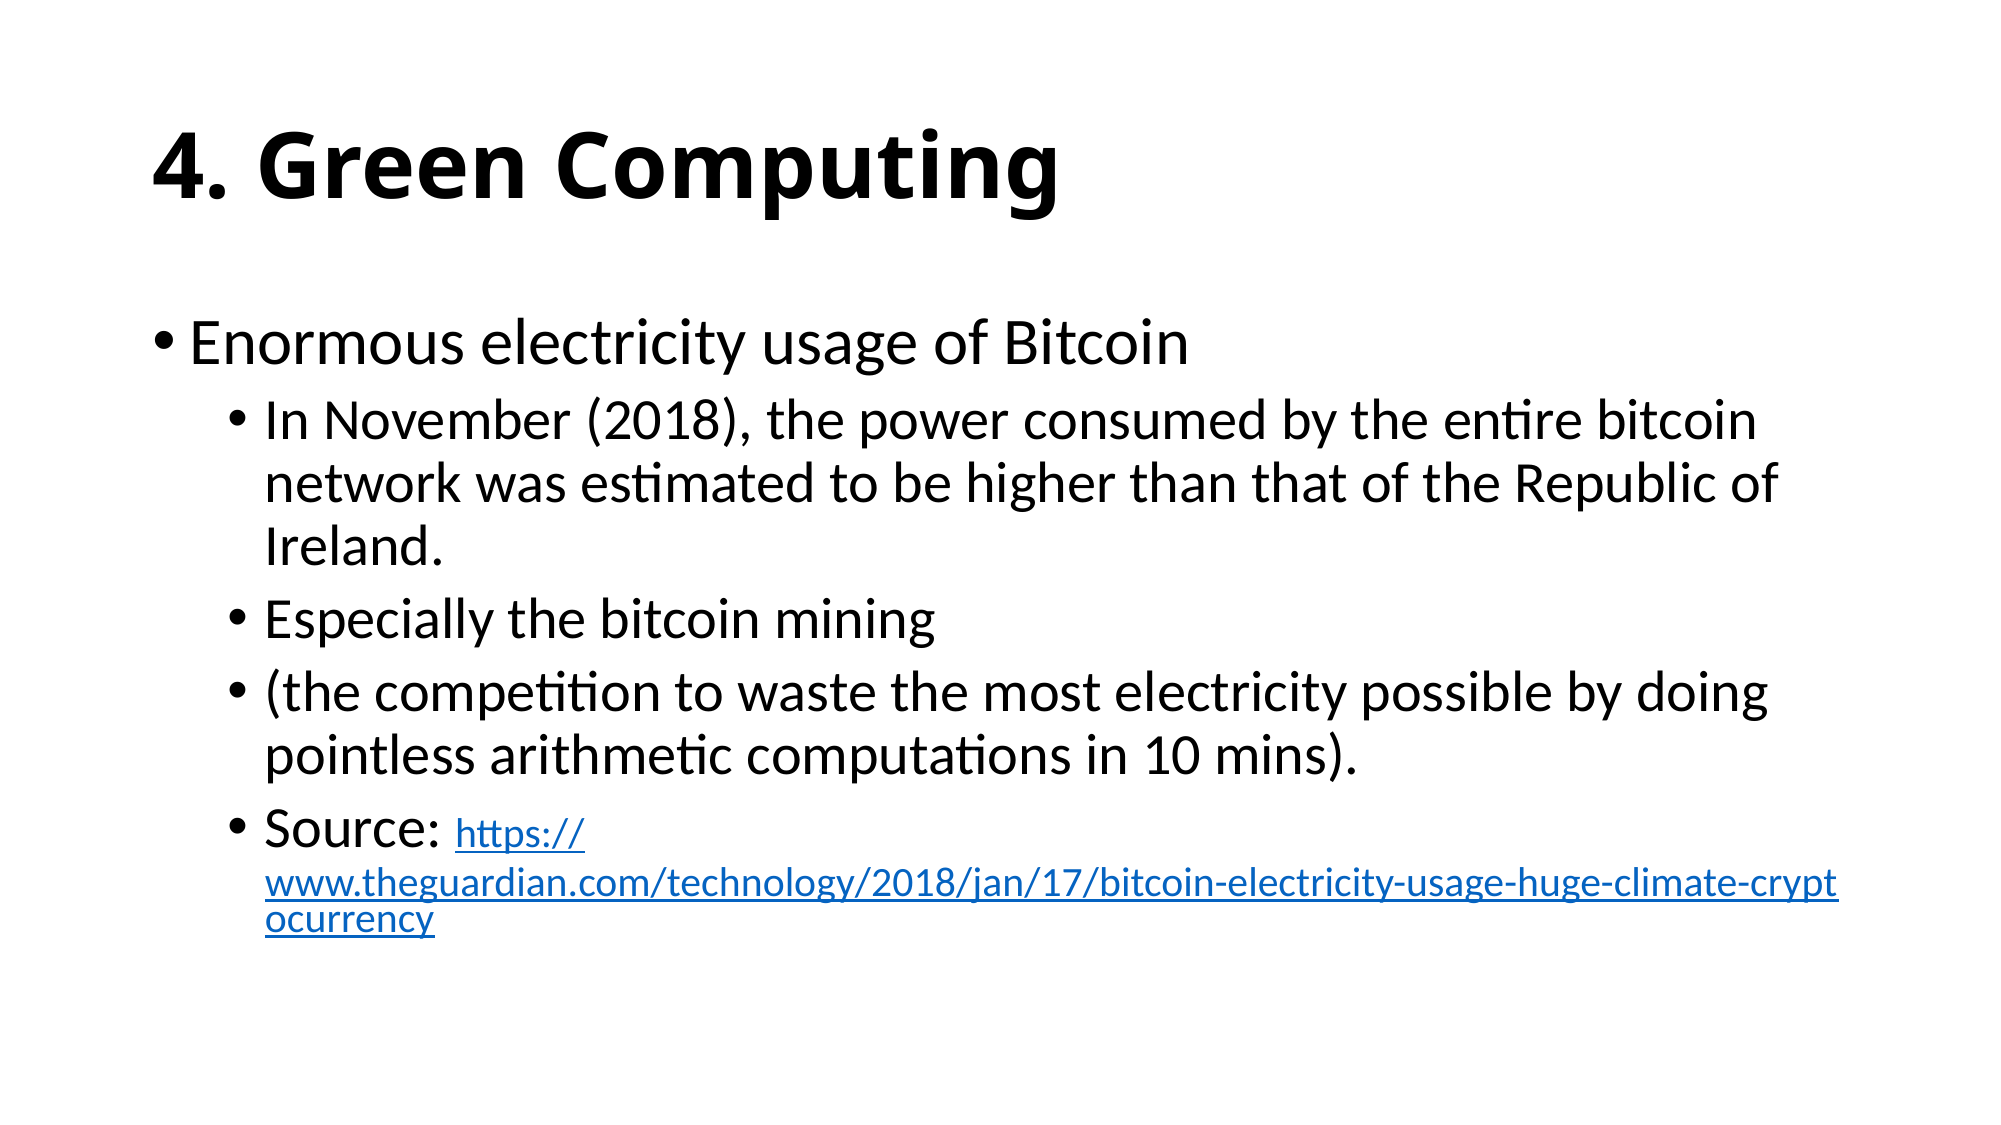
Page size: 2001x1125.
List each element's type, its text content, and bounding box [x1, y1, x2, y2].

list Enormous electricity usage of Bitcoin In November (2018), the power consumed by the entire bitcoin network was estimated to be higher than that of the Republic of Ireland. Especially the bitcoin mining (the competition to waste the most electricity possible by doing pointless arithmetic computations in 10 mins). Source: https://www.theguardian.com/technology/2018/jan/17/bitcoin-electricity-usage-huge-climate-cryptocurrency [137, 299, 1863, 1014]
title 4. Green Computing [137, 59, 1863, 278]
